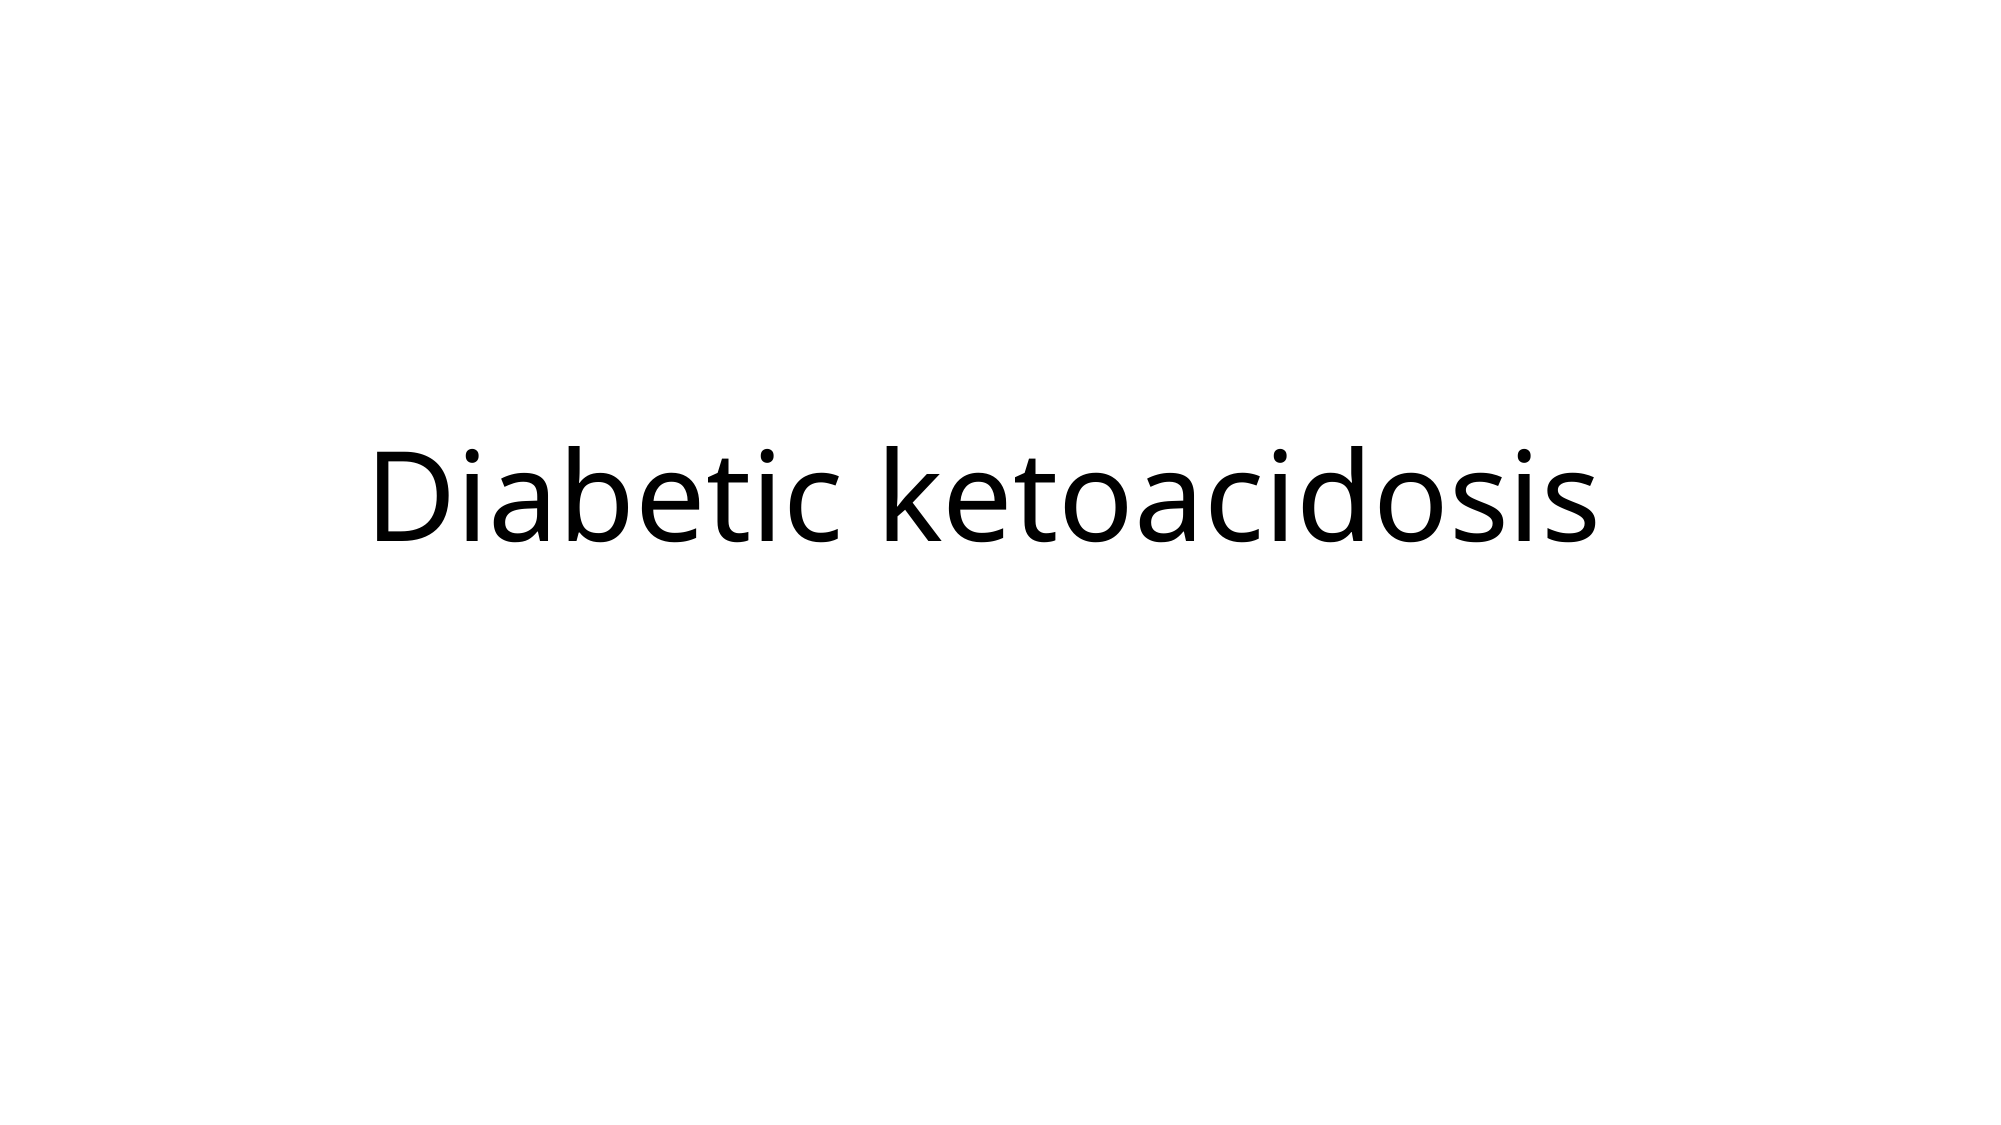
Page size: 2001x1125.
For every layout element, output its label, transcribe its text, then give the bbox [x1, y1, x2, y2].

title Diabetic ketoacidosis [249, 184, 1750, 576]
